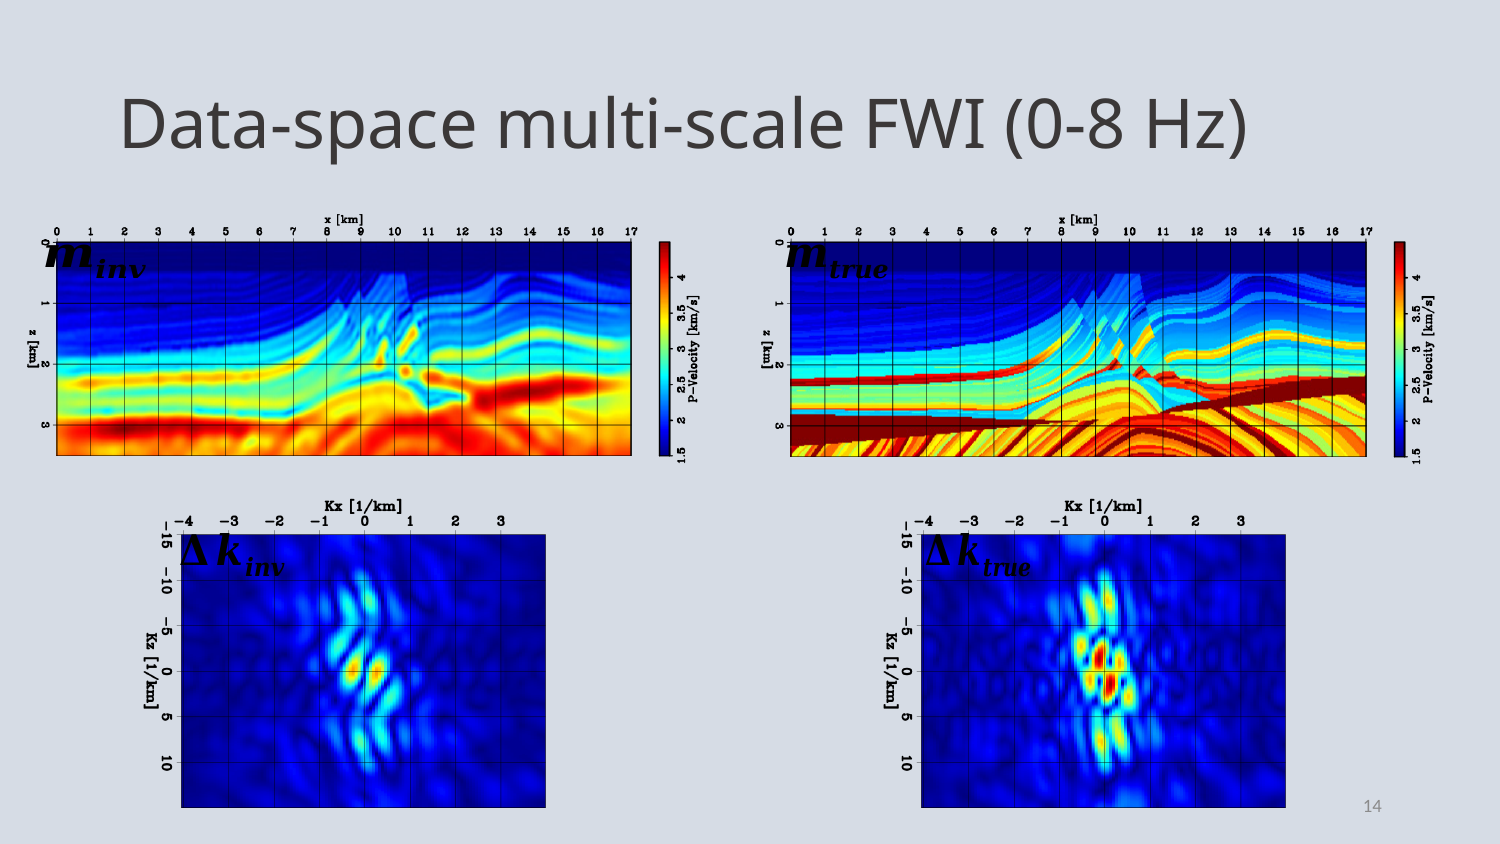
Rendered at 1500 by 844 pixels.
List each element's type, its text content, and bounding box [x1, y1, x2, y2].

picture [755, 207, 1438, 469]
picture [20, 207, 704, 468]
picture [140, 496, 548, 810]
slide_number 14 [1059, 782, 1397, 827]
picture [881, 495, 1288, 810]
title Data-space multi-scale FWI (0-8 Hz) [103, 44, 1397, 208]
